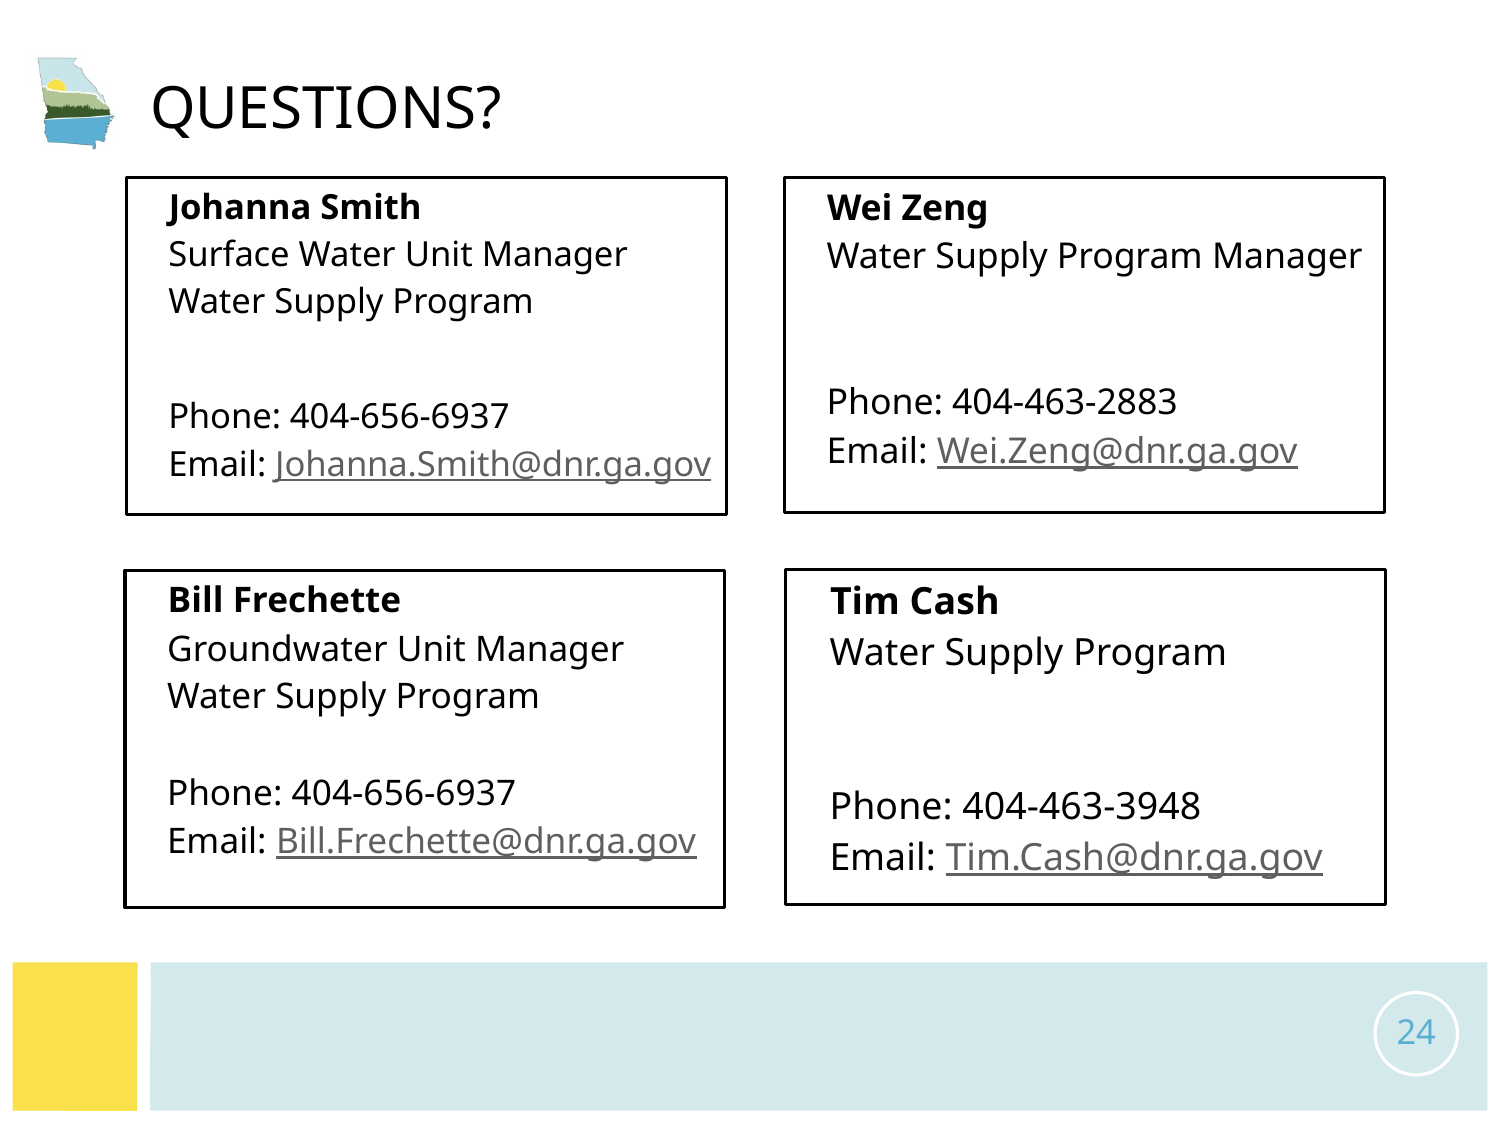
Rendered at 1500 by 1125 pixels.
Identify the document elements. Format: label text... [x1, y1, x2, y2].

slide_number 24 [1373, 990, 1460, 1077]
text_box Tim Cash Water Supply Program Phone: 404-463-3948 Email: Tim.Cash@dnr.ga.gov [785, 569, 1386, 905]
text_box Wei Zeng Water Supply Program Manager Phone: 404-463-2883 Email: Wei.Zeng@dnr.ga.gov [784, 177, 1385, 513]
picture [23, 50, 125, 152]
text_box Bill Frechette Groundwater Unit Manager Water Supply Program Phone: 404-656-6937 Email: Bill.Frechette@dnr.ga.gov [124, 570, 725, 908]
list Johanna Smith Surface Water Unit Manager Water Supply Program Phone: 404-656-6937 Email: Johanna.Smith@dnr.ga.gov [126, 177, 727, 515]
title Questions? [135, 60, 1369, 150]
